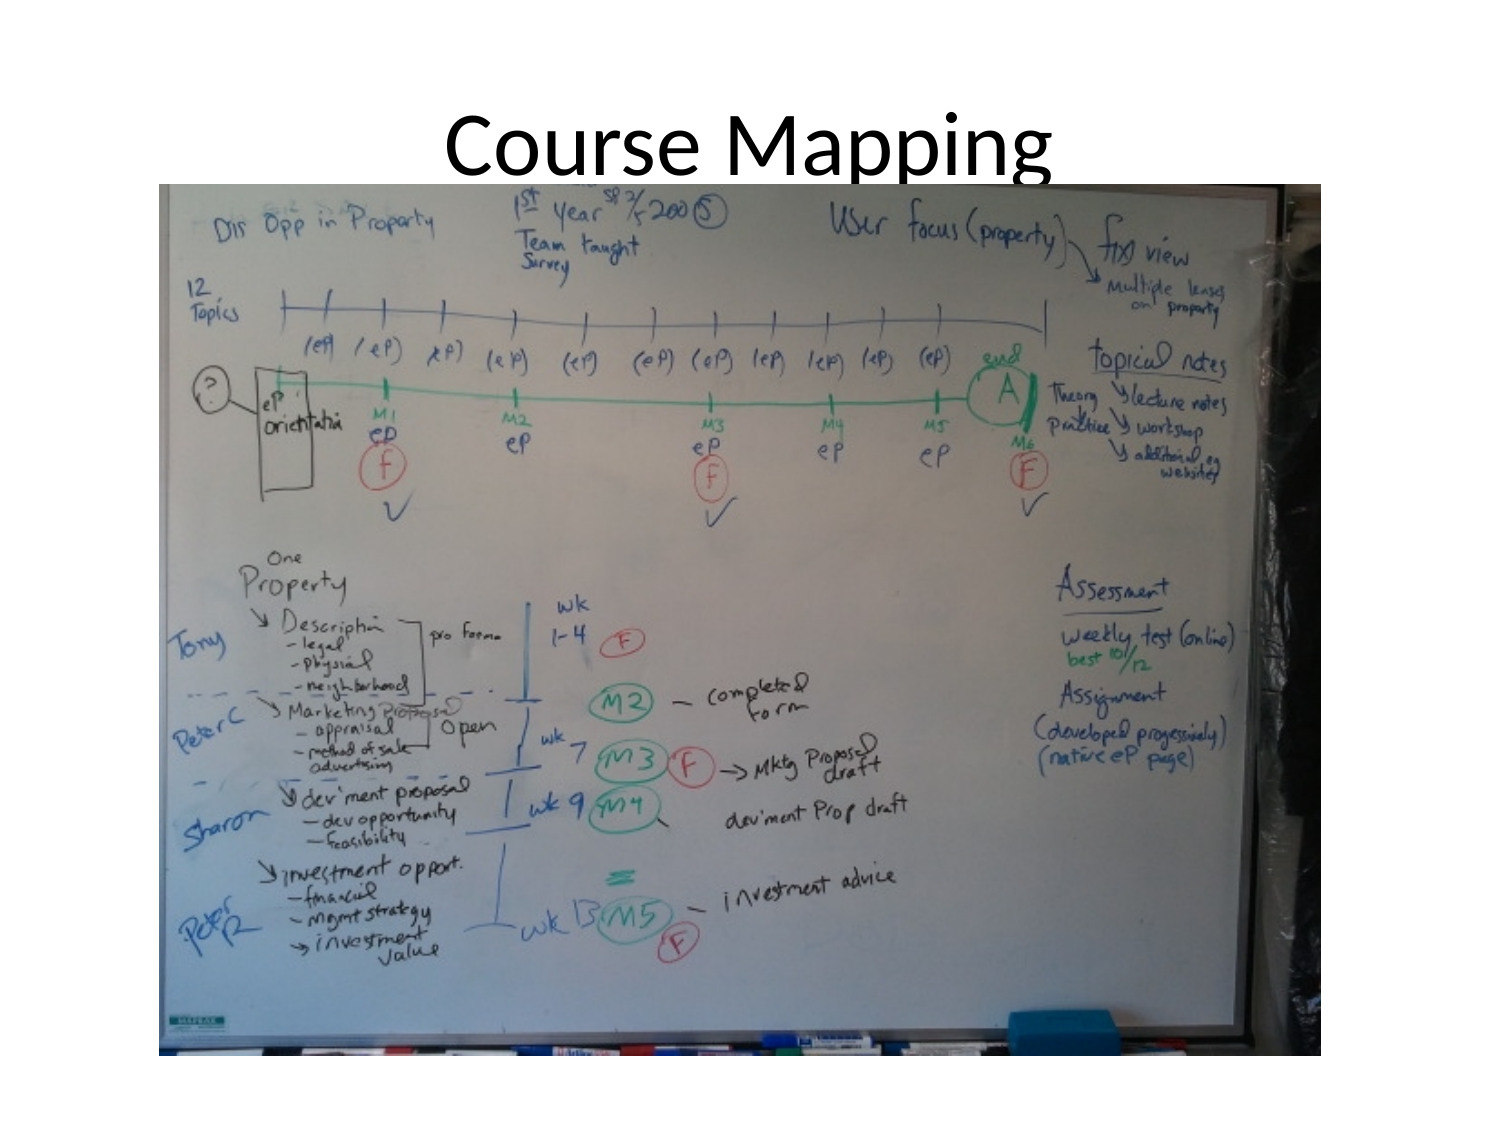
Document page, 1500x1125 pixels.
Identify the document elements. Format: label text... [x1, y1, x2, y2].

title Course Mapping [75, 45, 1425, 233]
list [159, 184, 1322, 1056]
